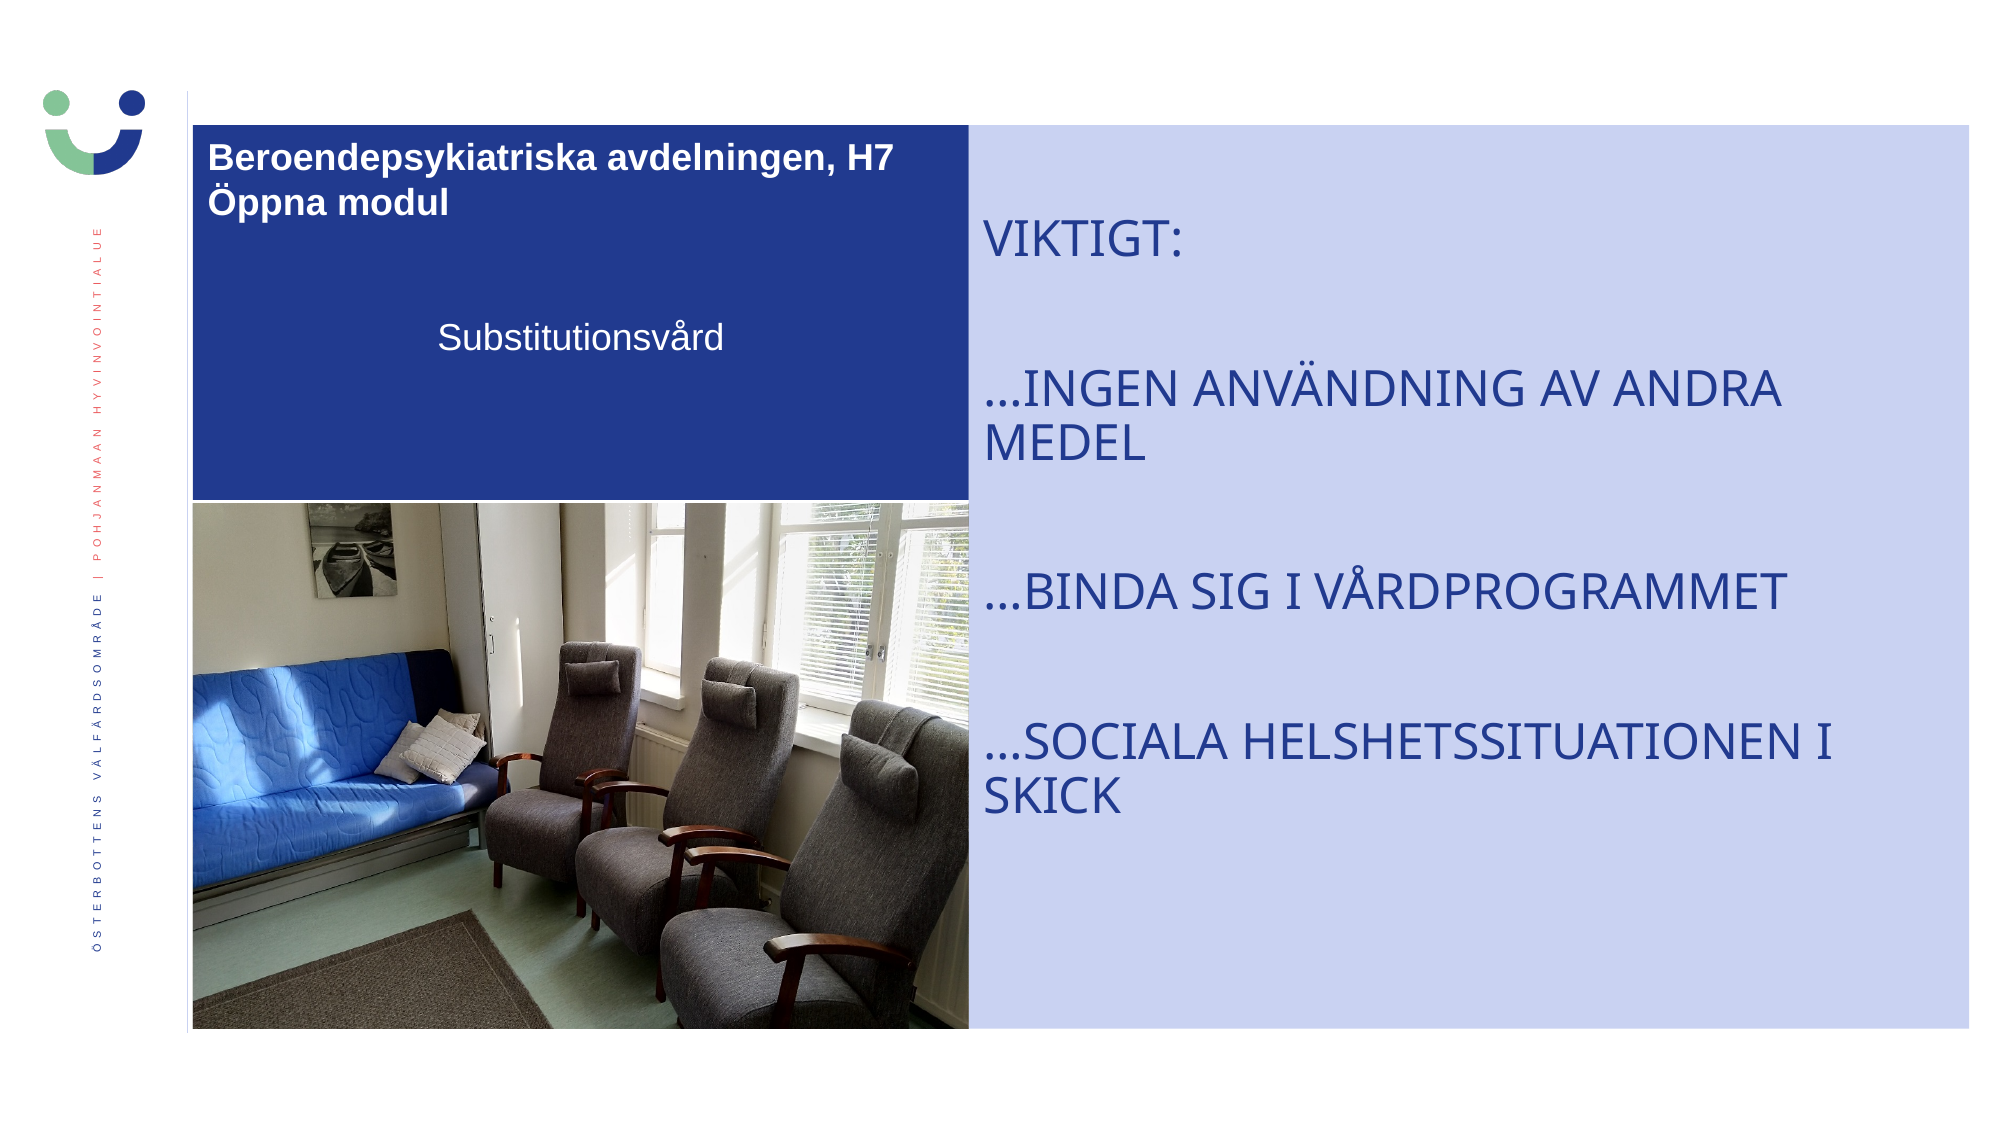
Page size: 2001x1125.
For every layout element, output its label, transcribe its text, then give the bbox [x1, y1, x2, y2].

picture [43, 90, 145, 175]
picture [192, 503, 969, 1029]
list VIKTIGT: …INGEN ANVÄNDNING AV ANDRA MEDEL …BINDA SIG I VÅRDPROGRAMMET …SOCIALA HELSHETSSITUATIONEN I SKICK [968, 125, 1970, 1029]
text_box Beroendepsykiatriska avdelningen, H7 Öppna modul Substitutionsvård [192, 125, 969, 500]
